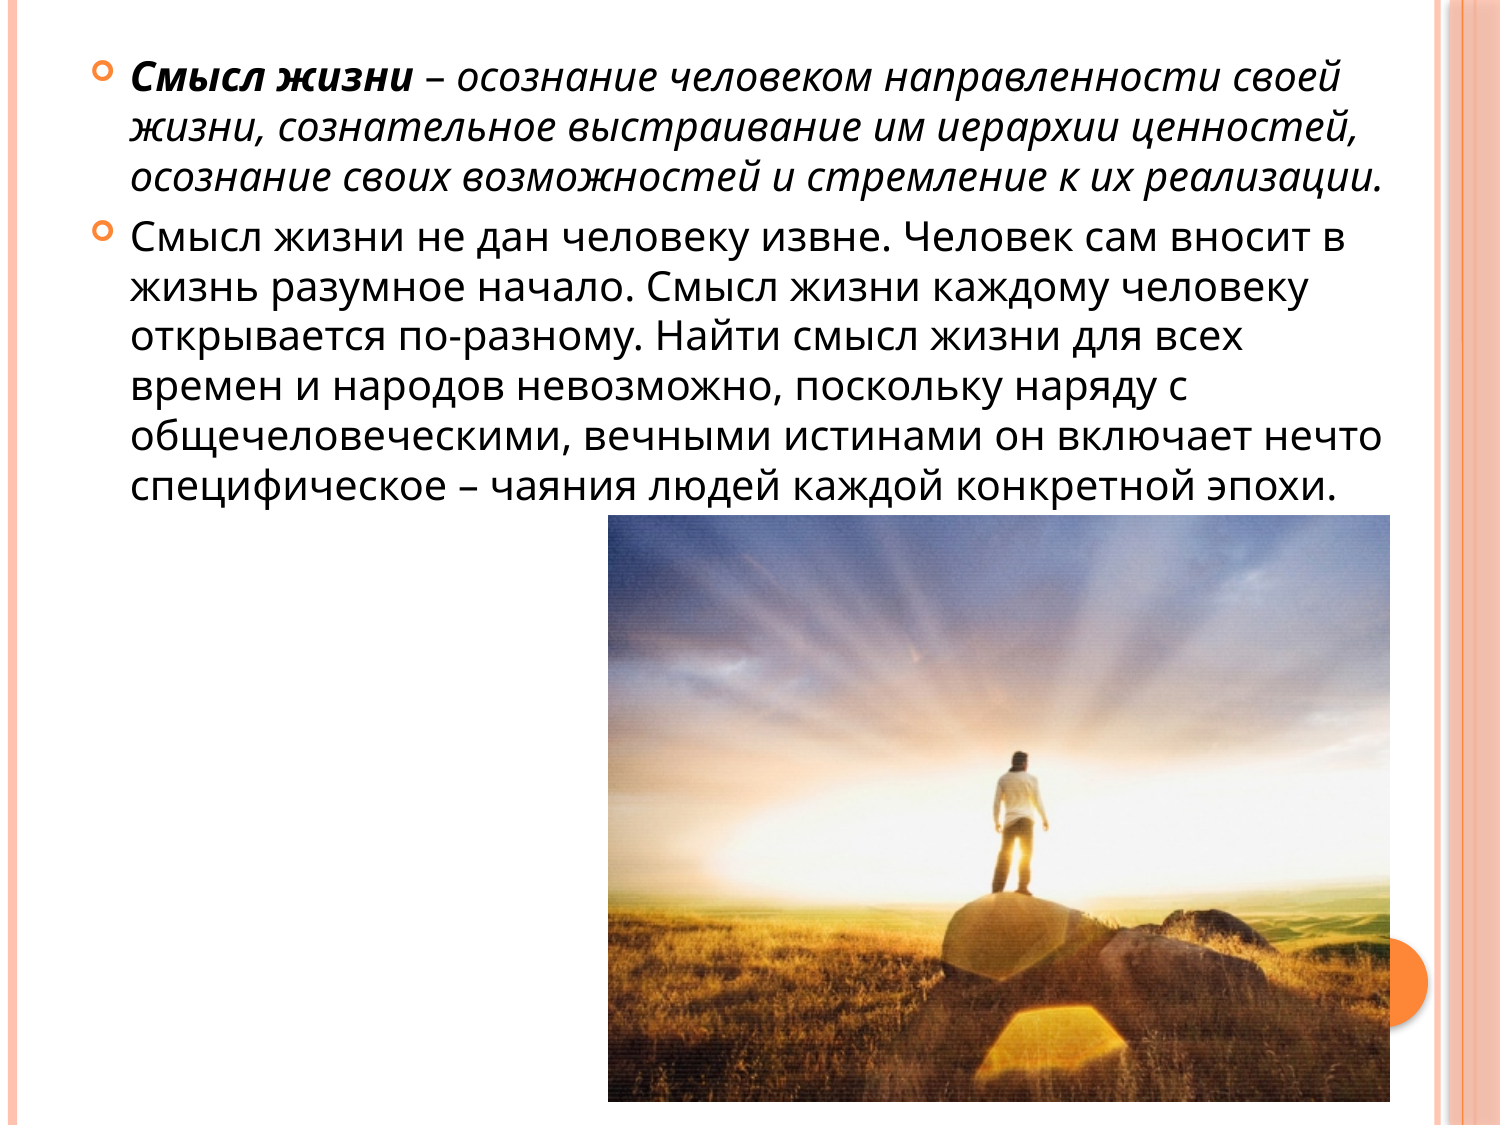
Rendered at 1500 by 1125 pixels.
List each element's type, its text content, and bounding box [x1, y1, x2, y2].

list Смысл жизни – осознание человеком направленности своей жизни, сознательное выстраивание им иерархии ценностей, осознание своих возможностей и стремление к их реализации. Смысл жизни не дан человеку извне. Человек сам вносит в жизнь разумное начало. Смысл жизни каждому человеку открывается по-разному. Найти смысл жизни для всех времен и народов невозможно, поскольку наряду с общечеловеческими, вечными истинами он включает нечто специфическое – чаяния людей каждой конкретной эпохи. [75, 42, 1424, 563]
picture [607, 514, 1390, 1102]
